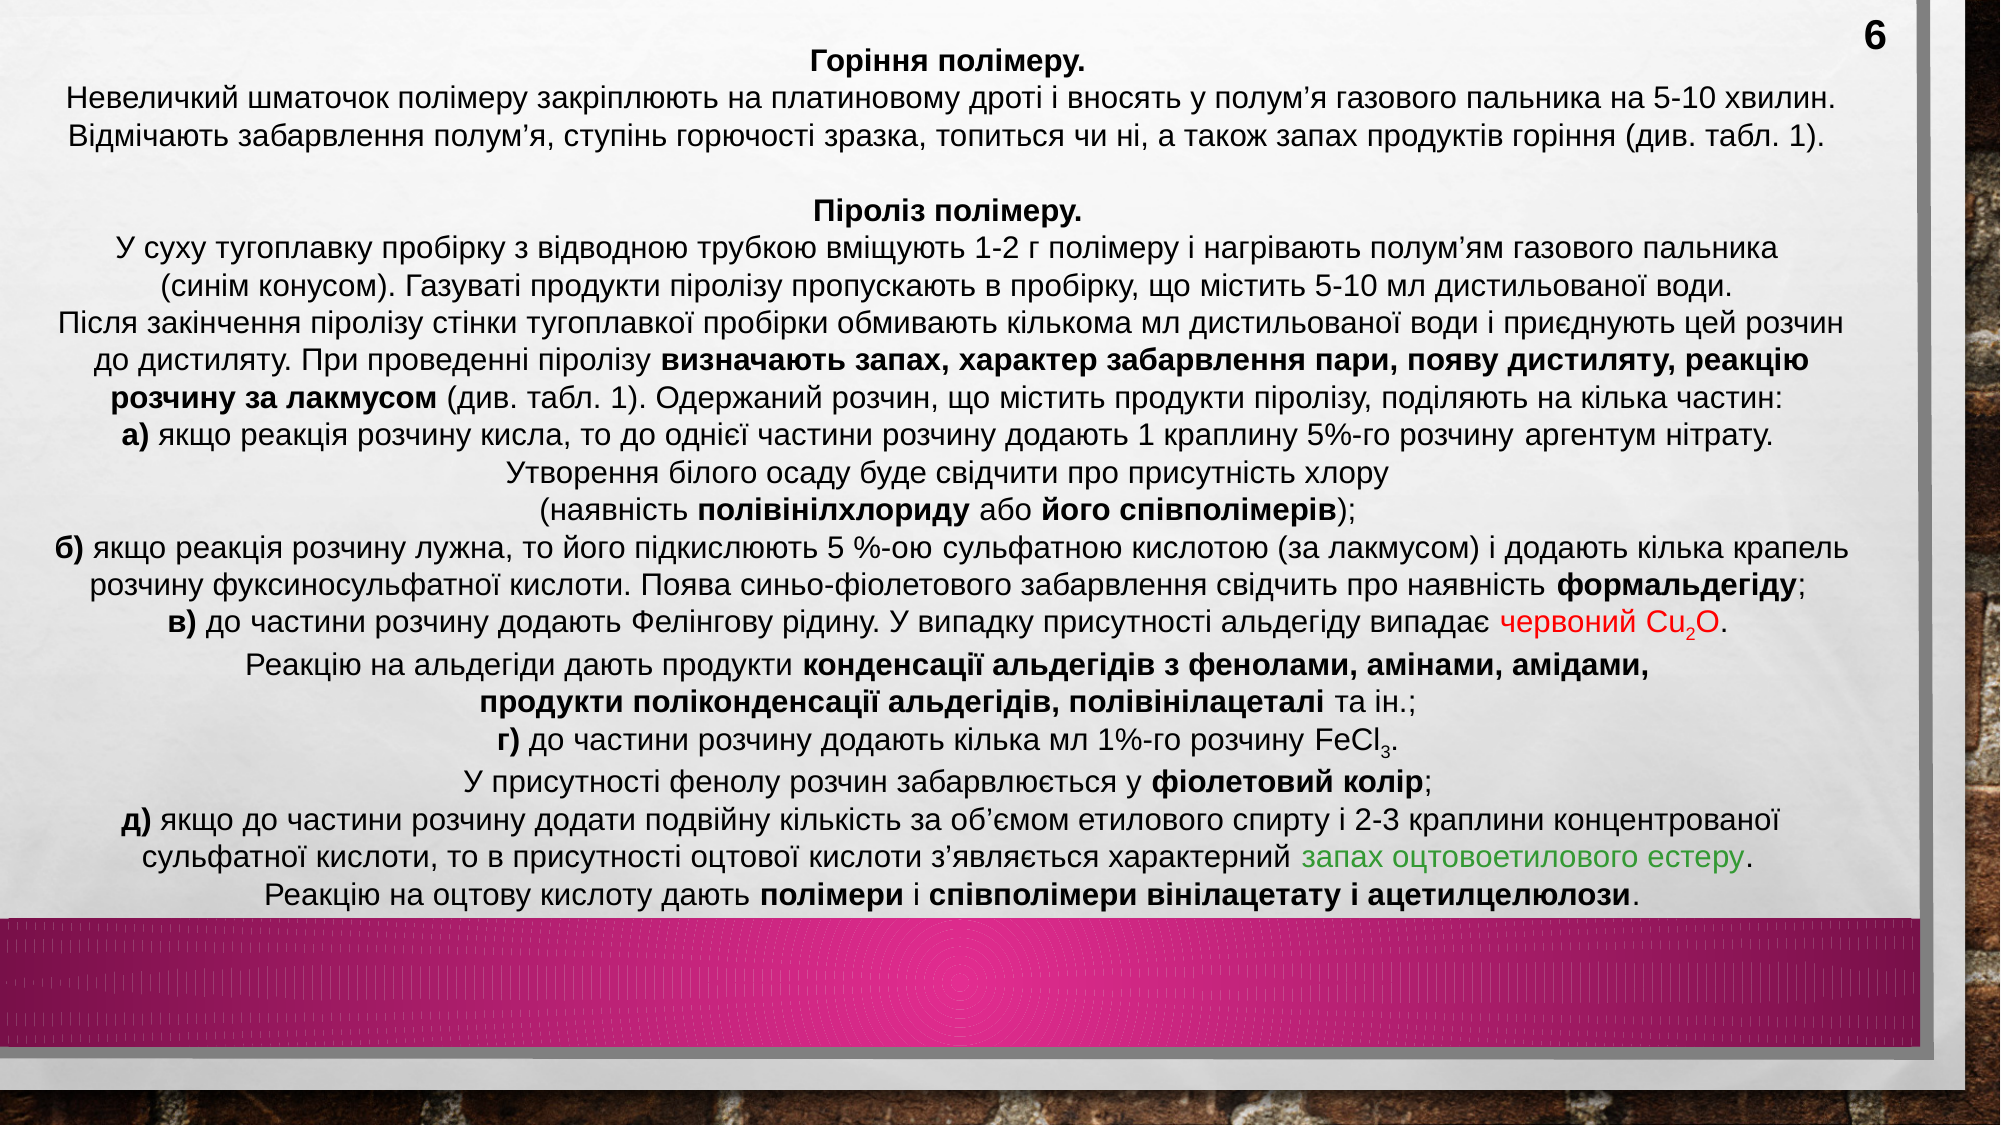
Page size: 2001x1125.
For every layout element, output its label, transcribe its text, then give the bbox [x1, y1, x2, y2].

picture [0, 0, 2000, 1125]
text_box 6 [1849, 0, 1902, 91]
list Горіння полімеру. Невеличкий шматочок полімеру закріплюють на платиновому дроті і вносять у полум’я газового пальника на 5-10 хвилин. Відмічають забарвлення полум’я, ступінь горючості зразка, топиться чи ні, а також запах продуктів горіння (див. табл. 1). Піроліз полімеру. У суху тугоплавку пробірку з відводною трубкою вміщують 1-2 г полімеру і нагрівають полум’ям газового пальника (синім конусом). Газуваті продукти піролізу пропускають в пробірку, що містить 5-10 мл дистильованої води. Після закінчення піролізу стінки тугоплавкої пробірки обмивають кількома мл дистильованої води і приєднують цей розчин до дистиляту. При проведенні піролізу визначають запах, характер забарвлення пари, появу дистиляту, реакцію розчину за лакмусом (див. табл. 1). Одержаний розчин, що містить продукти піролізу, поділяють на кілька частин: а) якщо реакція розчину кисла, то до однієї частини розчину додають 1 краплину 5%-го розчину аргентум нітрату. Утворення білого осаду буде свідчити про присутність хлору (наявність полівінілхлориду або його співполімерів); б) якщо реакція розчину лужна, то його підкислюють 5 %-ою сульфатною кислотою (за лакмусом) і додають кілька крапель розчину фуксиносульфатної кислоти. Поява синьо-фіолетового забарвлення свідчить про наявність формальдегіду; в) до частини розчину додають Фелінгову рідину. У випадку присутності альдегіду випадає червоний Cu2O. Реакцію на альдегіди дають продукти конденсації альдегідів з фенолами, амінами, амідами, продукти поліконденсації альдегідів, полівінілацеталі та ін.; г) до частини розчину додають кілька мл 1%-го розчину FeCl3. У присутності фенолу розчин забарвлюється у фіолетовий колір; д) якщо до частини розчину додати подвійну кількість за об’ємом етилового спирту і 2-3 краплини концентрованої сульфатної кислоти, то в присутності оцтової кислоти з’являється характерний запах оцтовоетилового естеру. Реакцію на оцтову кислоту дають полімери і співполімери вінілацетату і ацетилцелюлози. [29, 0, 1876, 953]
